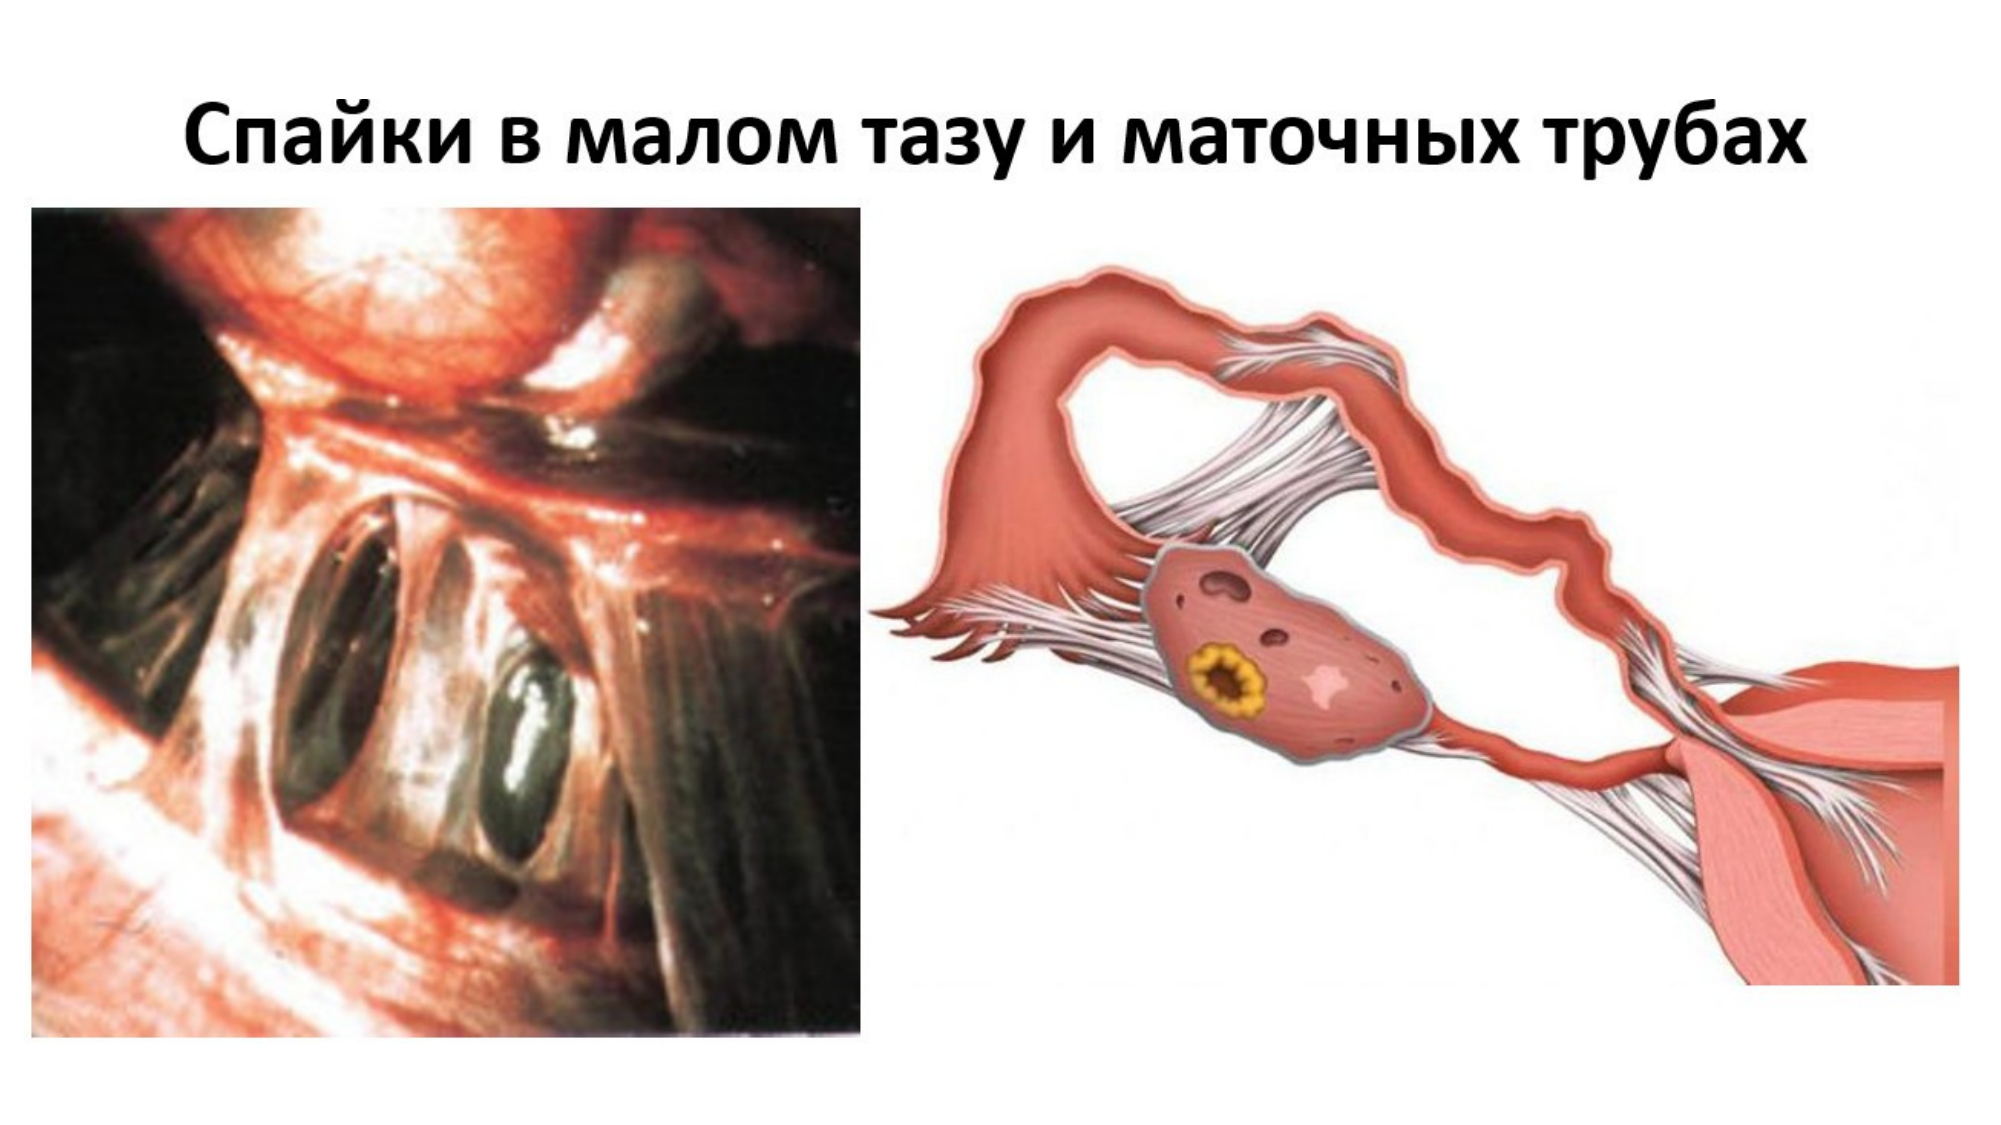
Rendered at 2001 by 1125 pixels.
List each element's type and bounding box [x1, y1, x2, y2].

picture [24, 99, 1961, 1044]
